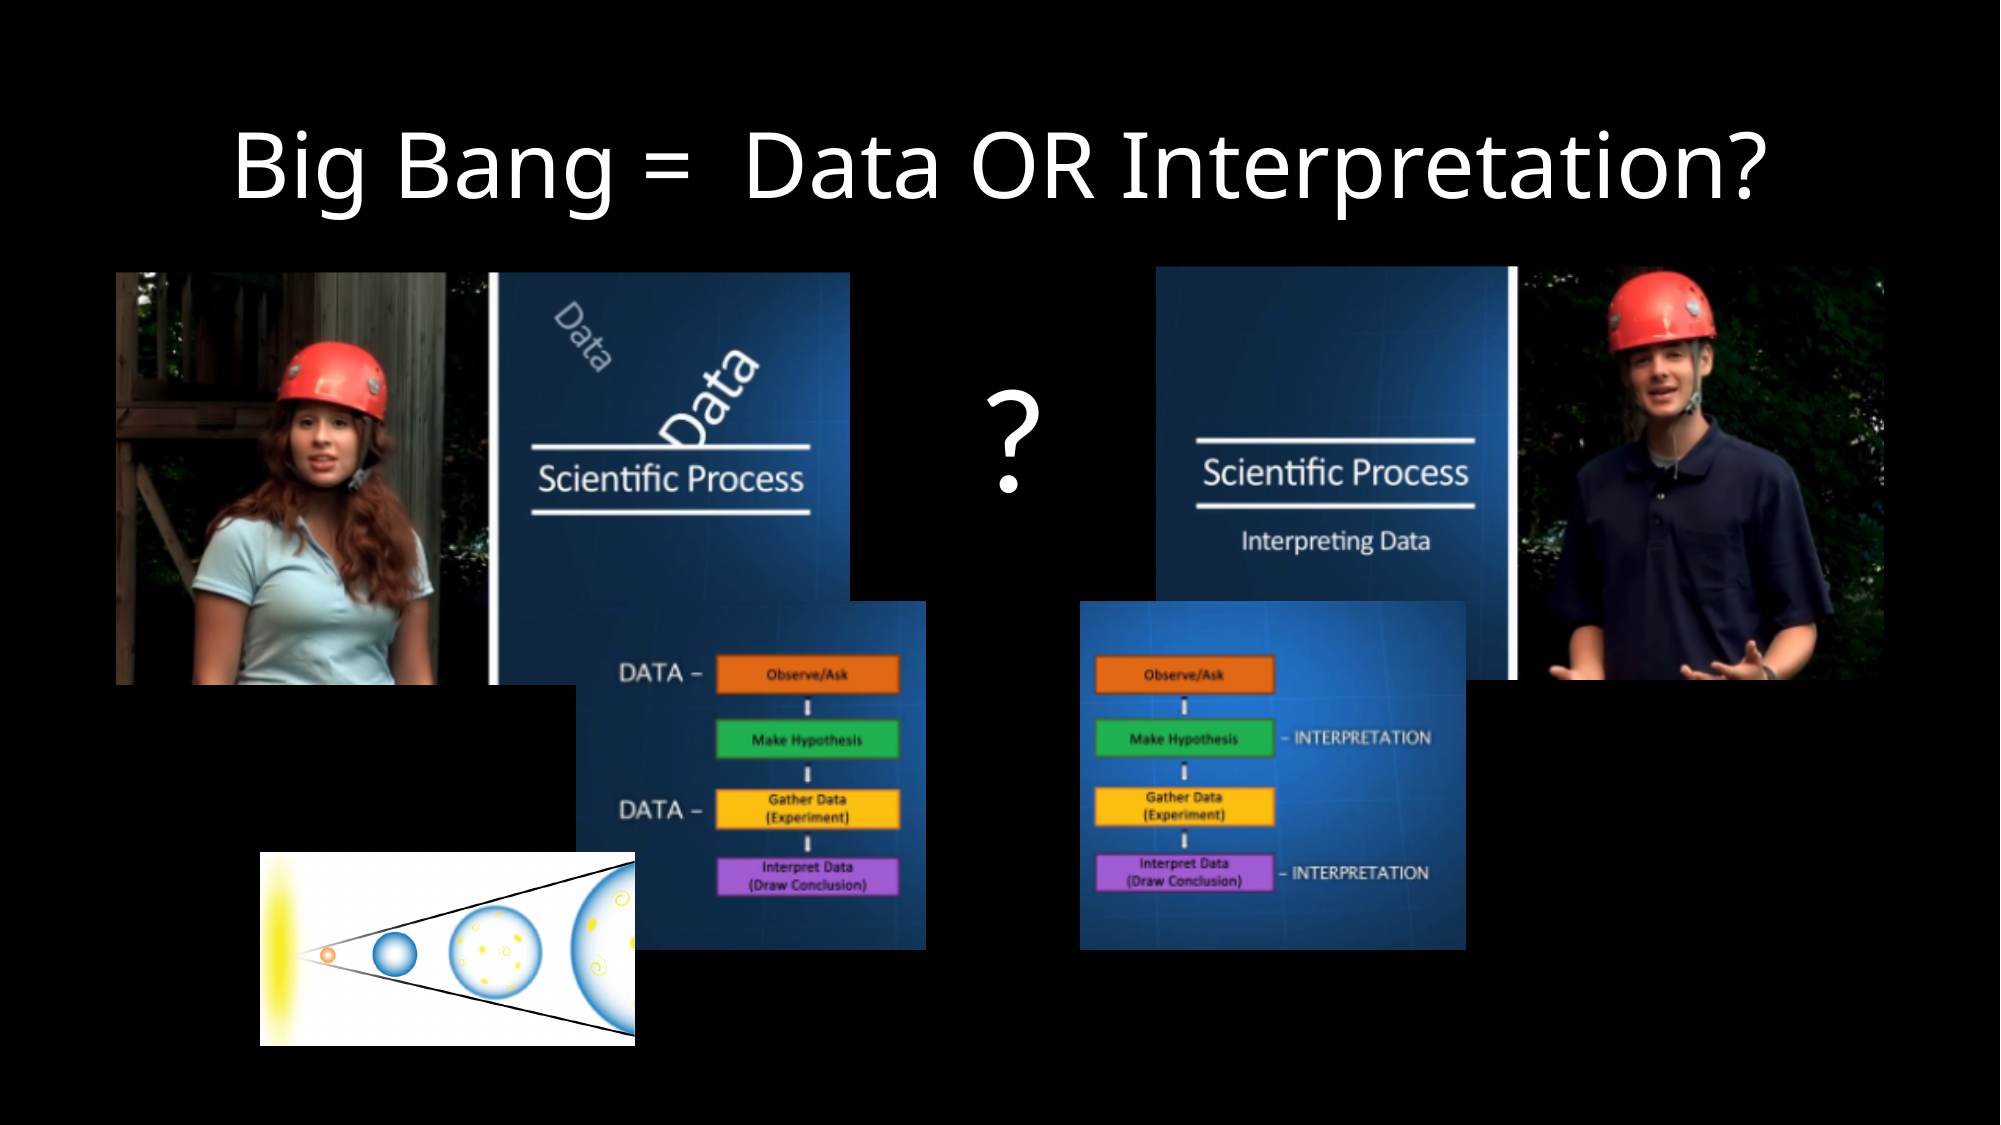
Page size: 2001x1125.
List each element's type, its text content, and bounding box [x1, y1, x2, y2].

picture [116, 268, 926, 1046]
title Big Bang = Data OR Interpretation? [137, 59, 1863, 278]
picture [1080, 265, 1884, 950]
text_box ? [932, 335, 1095, 530]
